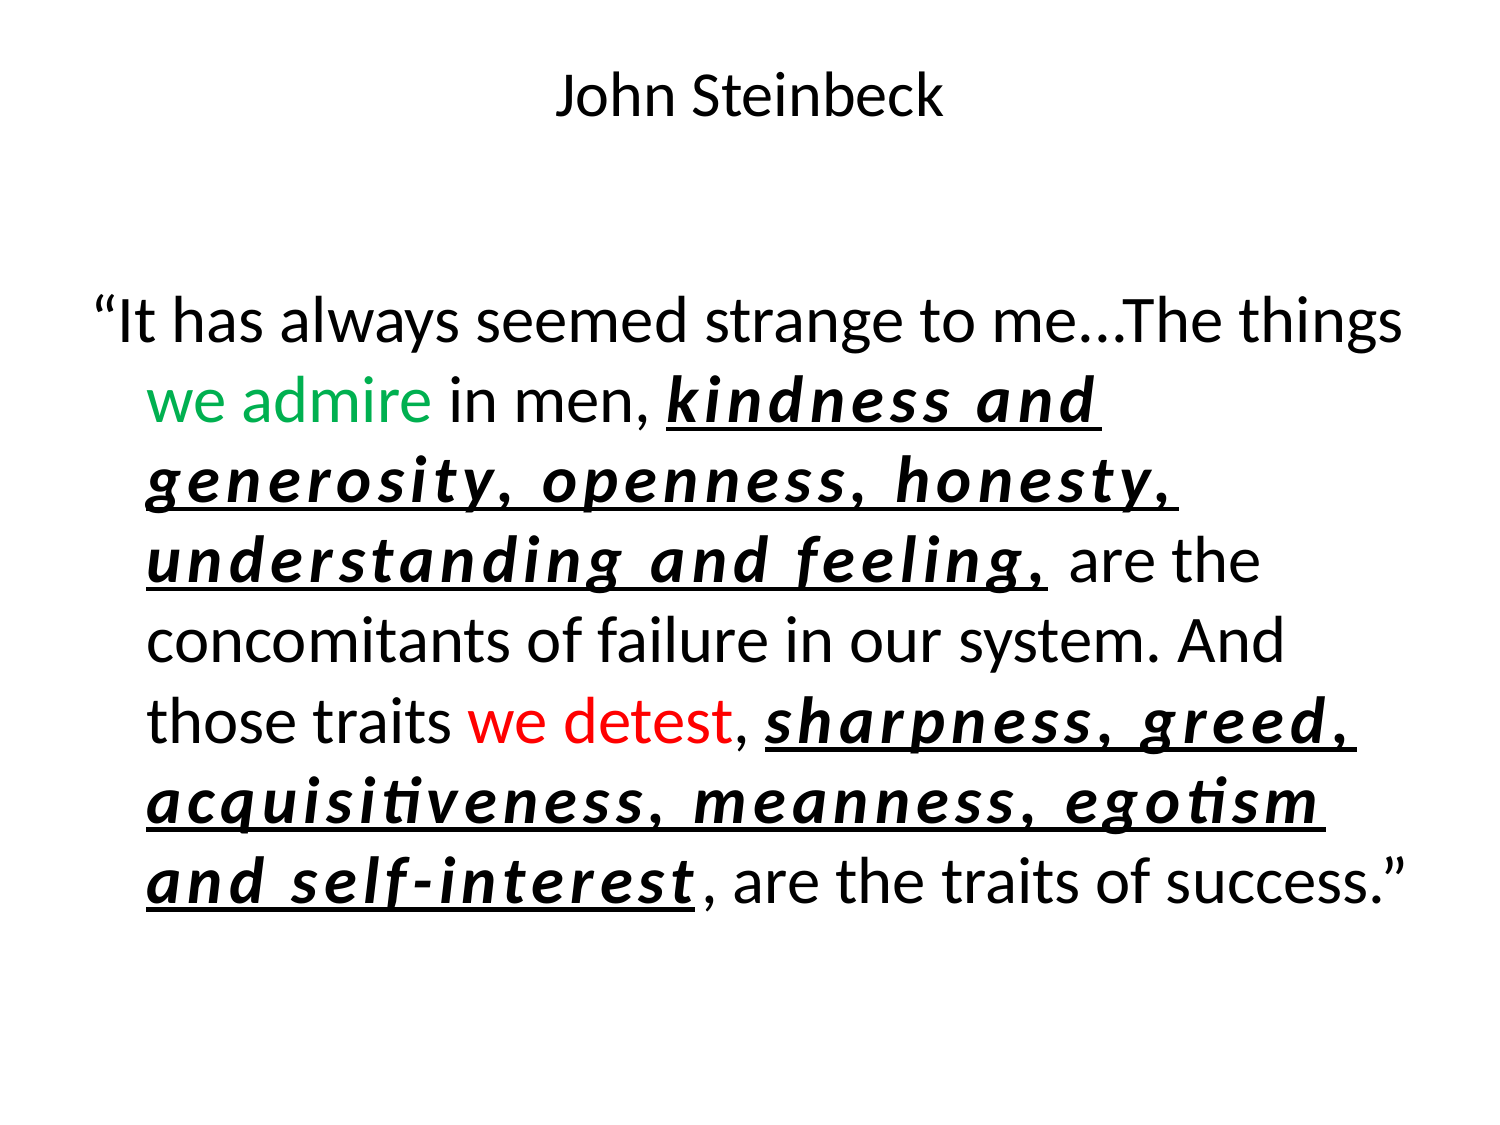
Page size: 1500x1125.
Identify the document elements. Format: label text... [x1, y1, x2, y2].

title John Steinbeck [75, 45, 1425, 138]
list “It has always seemed strange to me...The things we admire in men, kindness and generosity, openness, honesty, understanding and feeling, are the concomitants of failure in our system. And those traits we detest, sharpness, greed, acquisitiveness, meanness, egotism and self-interest, are the traits of success.” [75, 174, 1425, 1100]
